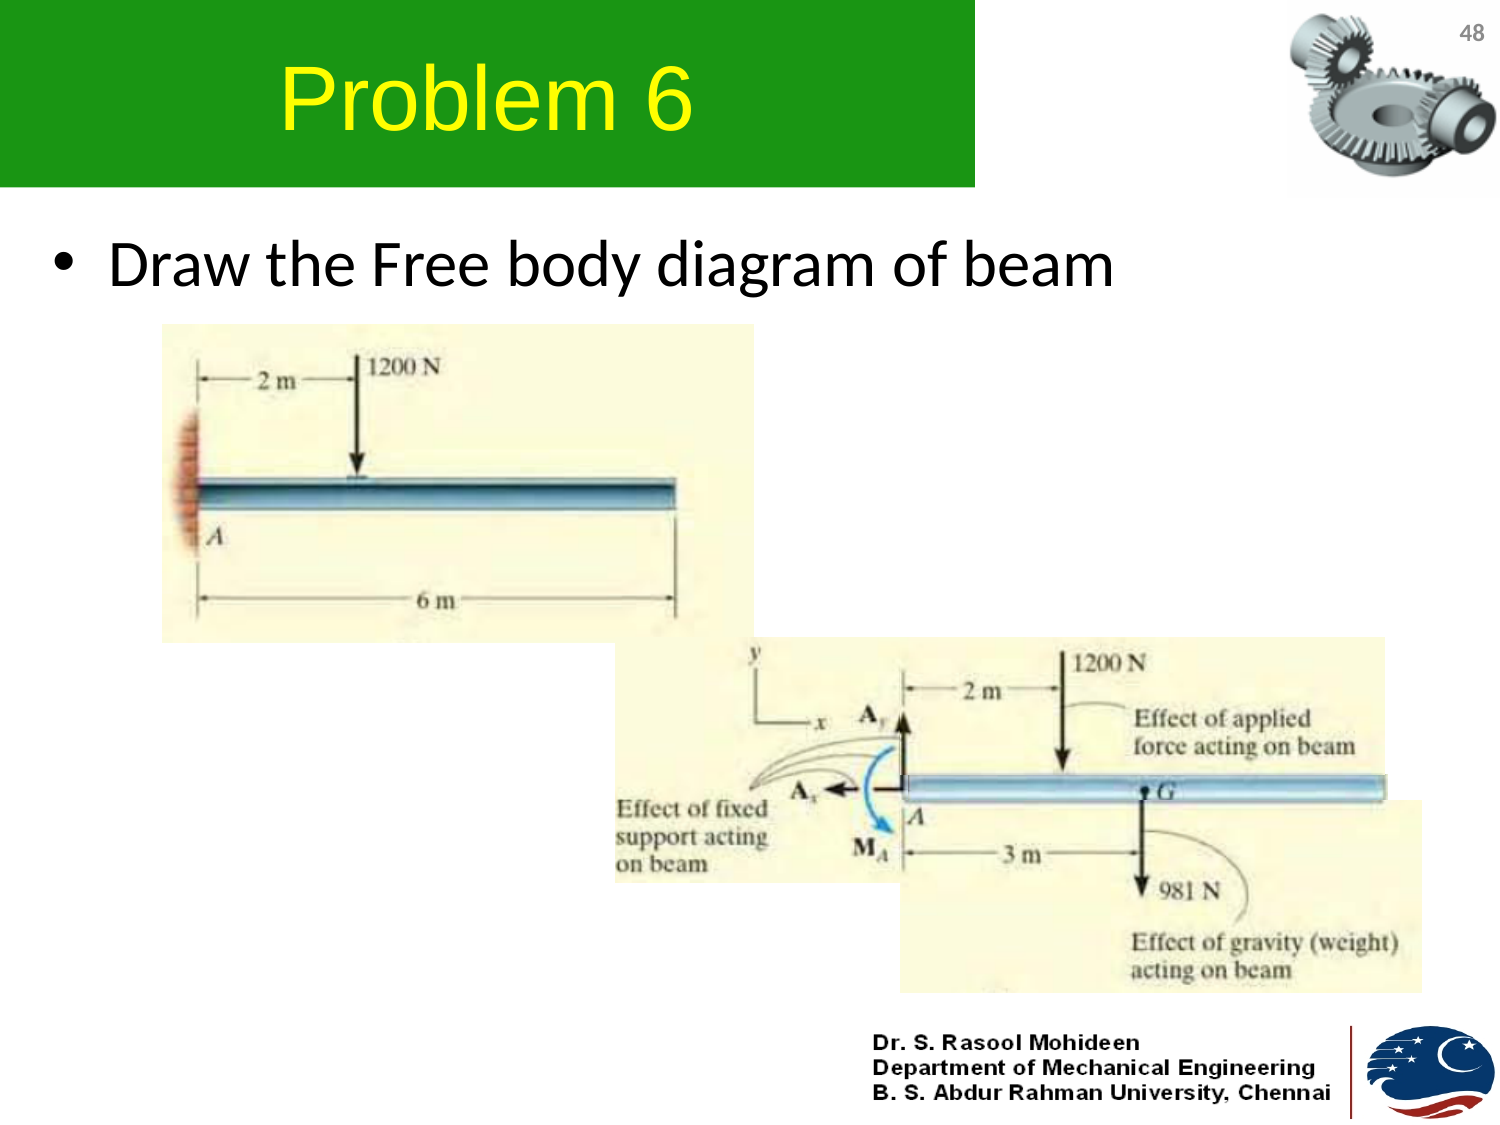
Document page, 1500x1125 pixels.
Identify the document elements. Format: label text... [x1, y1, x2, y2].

title Problem 6 [0, 0, 975, 188]
picture [862, 1024, 1500, 1125]
slide_number 48 [1362, 0, 1500, 63]
picture [1287, 0, 1500, 198]
list Draw the Free body diagram of beam [37, 212, 1388, 955]
picture [162, 324, 1423, 993]
